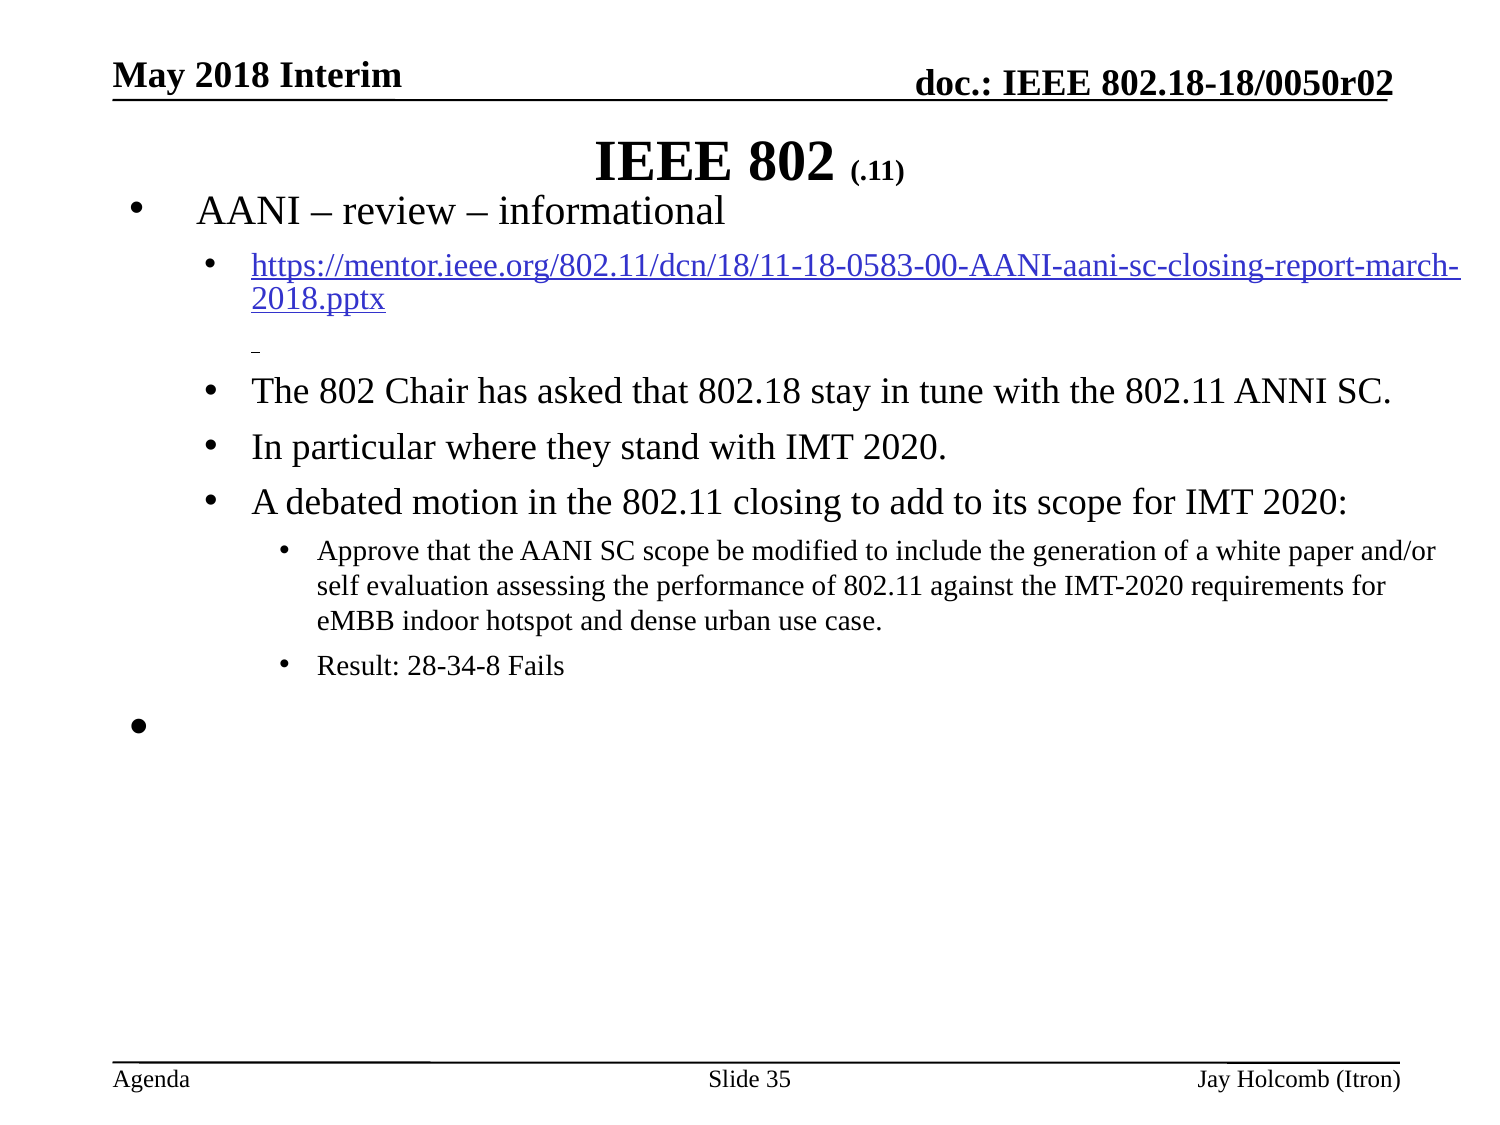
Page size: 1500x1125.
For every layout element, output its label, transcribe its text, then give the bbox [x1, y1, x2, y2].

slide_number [112, 49, 488, 95]
title IEEE 802 (.11) [112, 100, 1388, 214]
slide_number Slide 35 [699, 1061, 800, 1123]
footer Jay Holcomb (Itron) [878, 1061, 1402, 1093]
list AANI – review – informational https://mentor.ieee.org/802.11/dcn/18/11-18-0583-00-AANI-aani-sc-closing-report-march-2018.pptx The 802 Chair has asked that 802.18 stay in tune with the 802.11 ANNI SC. In particular where they stand with IMT 2020. A debated motion in the 802.11 closing to add to its scope for IMT 2020: Approve that the AANI SC scope be modified to include the generation of a white paper and/or self evaluation assessing the performance of 802.11 against the IMT-2020 requirements for eMBB indoor hotspot and dense urban use case. Result: 28-34-8 Fails [113, 174, 1477, 913]
